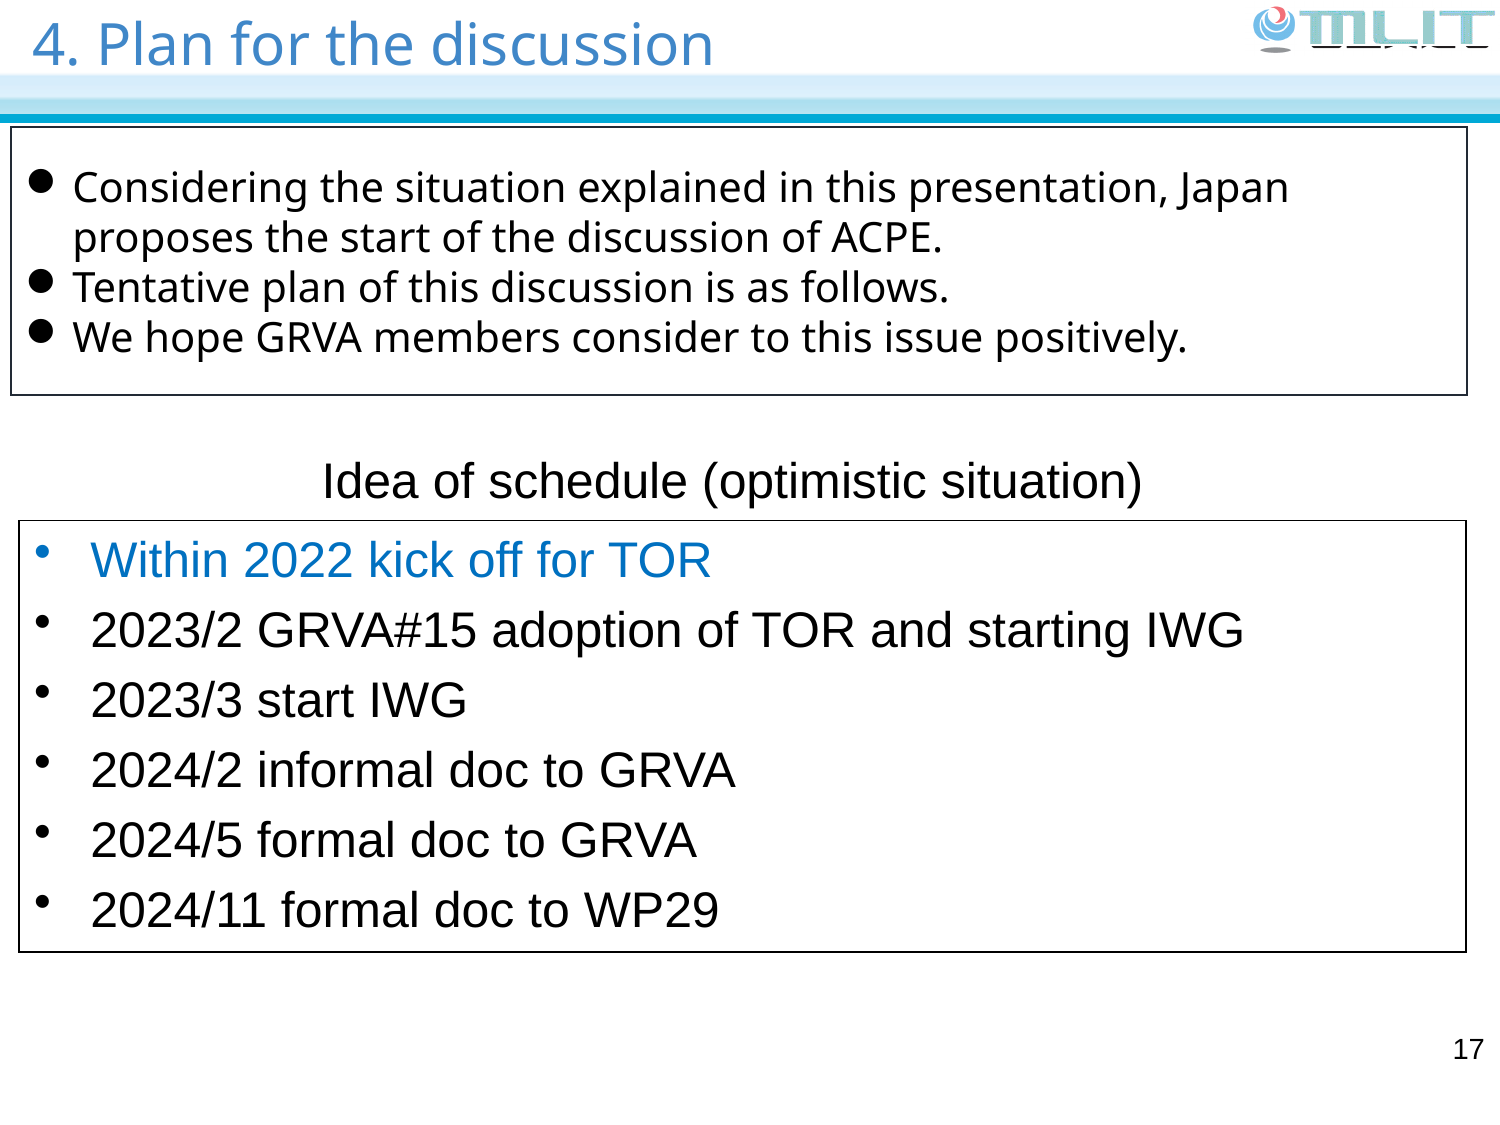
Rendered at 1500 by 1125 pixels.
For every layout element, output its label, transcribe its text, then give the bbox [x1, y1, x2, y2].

picture [0, 0, 1500, 113]
text_box Within 2022 kick off for TOR 2023/2 GRVA#15 adoption of TOR and starting IWG 2023/3 start IWG 2024/2 informal doc to GRVA 2024/5 formal doc to GRVA 2024/11 formal doc to WP29 [19, 520, 1467, 953]
text_box Considering the situation explained in this presentation, Japan proposes the start of the discussion of ACPE. Tentative plan of this discussion is as follows. We hope GRVA members consider to this issue positively. [10, 127, 1468, 396]
title 4. Plan for the discussion [17, 2, 1288, 81]
picture [1297, 8, 1498, 46]
text_box Idea of schedule (optimistic situation) [306, 441, 1288, 516]
slide_number 17 [1149, 1022, 1500, 1102]
